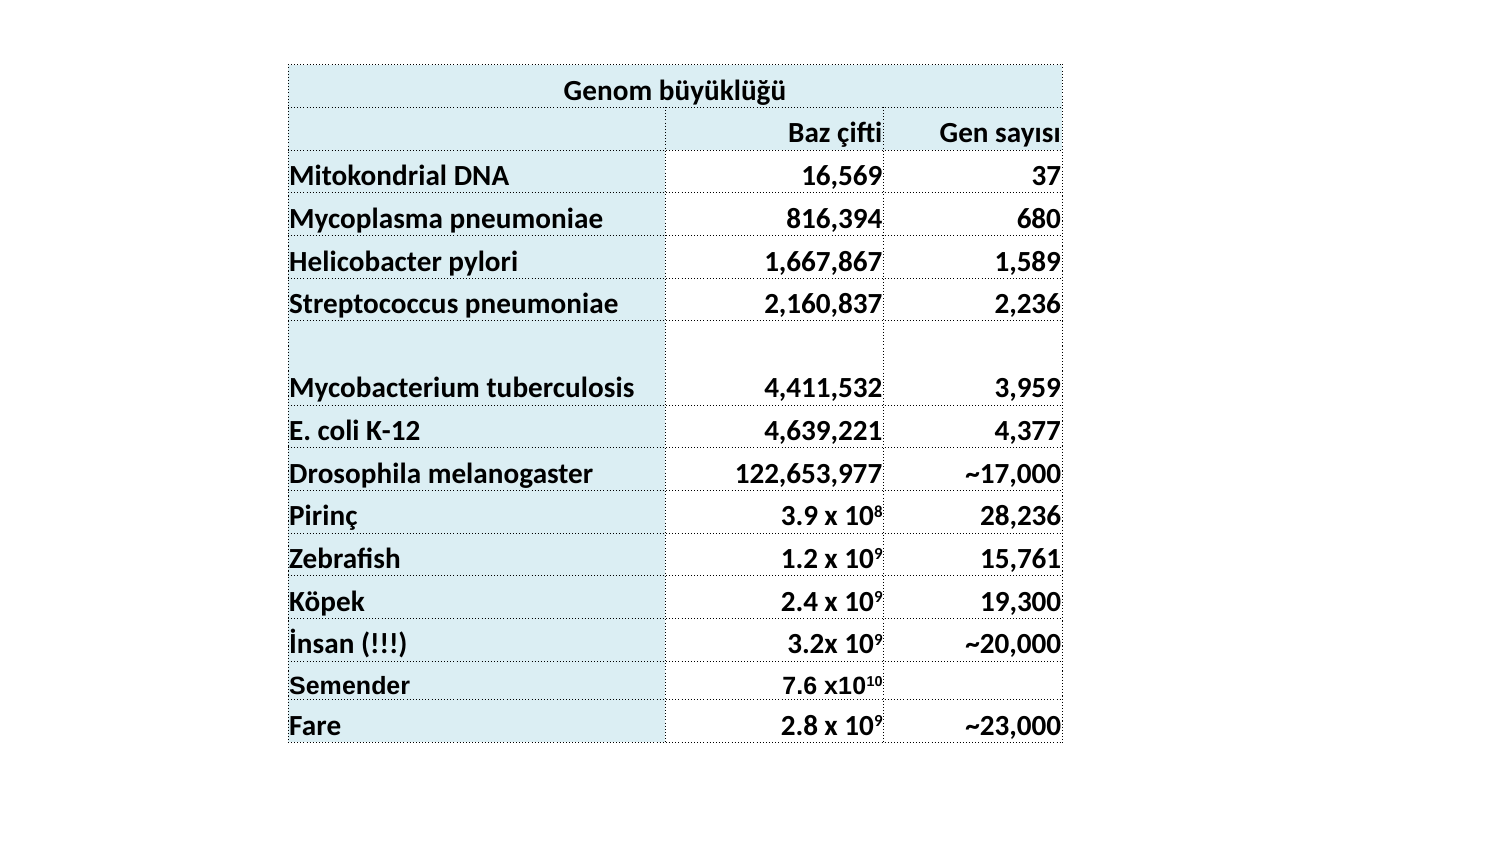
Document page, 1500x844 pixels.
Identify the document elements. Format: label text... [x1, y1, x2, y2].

table_cell [288, 107, 665, 150]
table_cell 4,377 [884, 405, 1062, 448]
table_cell Drosophila melanogaster [288, 448, 665, 490]
table_cell 3.2x 109 [665, 618, 884, 661]
table_cell Streptococcus pneumoniae [288, 278, 665, 321]
table_cell ~17,000 [884, 448, 1062, 490]
table_cell 4,411,532 [665, 321, 884, 405]
table_cell Fare [288, 700, 665, 742]
table_cell 3.9 x 108 [665, 490, 884, 533]
table_cell 37 [884, 150, 1062, 193]
table_cell 2,160,837 [665, 278, 884, 321]
table_cell Baz çifti [665, 107, 884, 150]
table_cell 1,589 [884, 236, 1062, 278]
table_header Genom büyüklüğü [288, 65, 1062, 107]
table_cell 4,639,221 [665, 405, 884, 448]
table_cell İnsan (!!!) [288, 618, 665, 661]
table_cell Semender [288, 661, 665, 700]
table_cell Helicobacter pylori [288, 236, 665, 278]
table_cell 19,300 [884, 576, 1062, 618]
table_cell 122,653,977 [665, 448, 884, 490]
table_cell 816,394 [665, 193, 884, 236]
table_cell Mycoplasma pneumoniae [288, 193, 665, 236]
table_cell 3,959 [884, 321, 1062, 405]
table_cell 1,667,867 [665, 236, 884, 278]
table_cell 2.8 x 109 [665, 700, 884, 742]
table_cell 1.2 x 109 [665, 533, 884, 576]
table_cell Mitokondrial DNA [288, 150, 665, 193]
table_cell Mycobacterium tuberculosis [288, 321, 665, 405]
table_cell 28,236 [884, 490, 1062, 533]
table_cell 16,569 [665, 150, 884, 193]
table_cell 7.6 x1010 [665, 661, 884, 700]
table_cell Pirinç [288, 490, 665, 533]
table_cell Köpek [288, 576, 665, 618]
table_cell 680 [884, 193, 1062, 236]
table_cell ~23,000 [884, 700, 1062, 742]
table_cell 2,236 [884, 278, 1062, 321]
table_cell ~20,000 [884, 618, 1062, 661]
table_cell 15,761 [884, 533, 1062, 576]
table_cell Gen sayısı [884, 107, 1062, 150]
table_cell 2.4 x 109 [665, 576, 884, 618]
table_cell [884, 661, 1062, 700]
table_cell E. coli K-12 [288, 405, 665, 448]
table_cell Zebrafish [288, 533, 665, 576]
